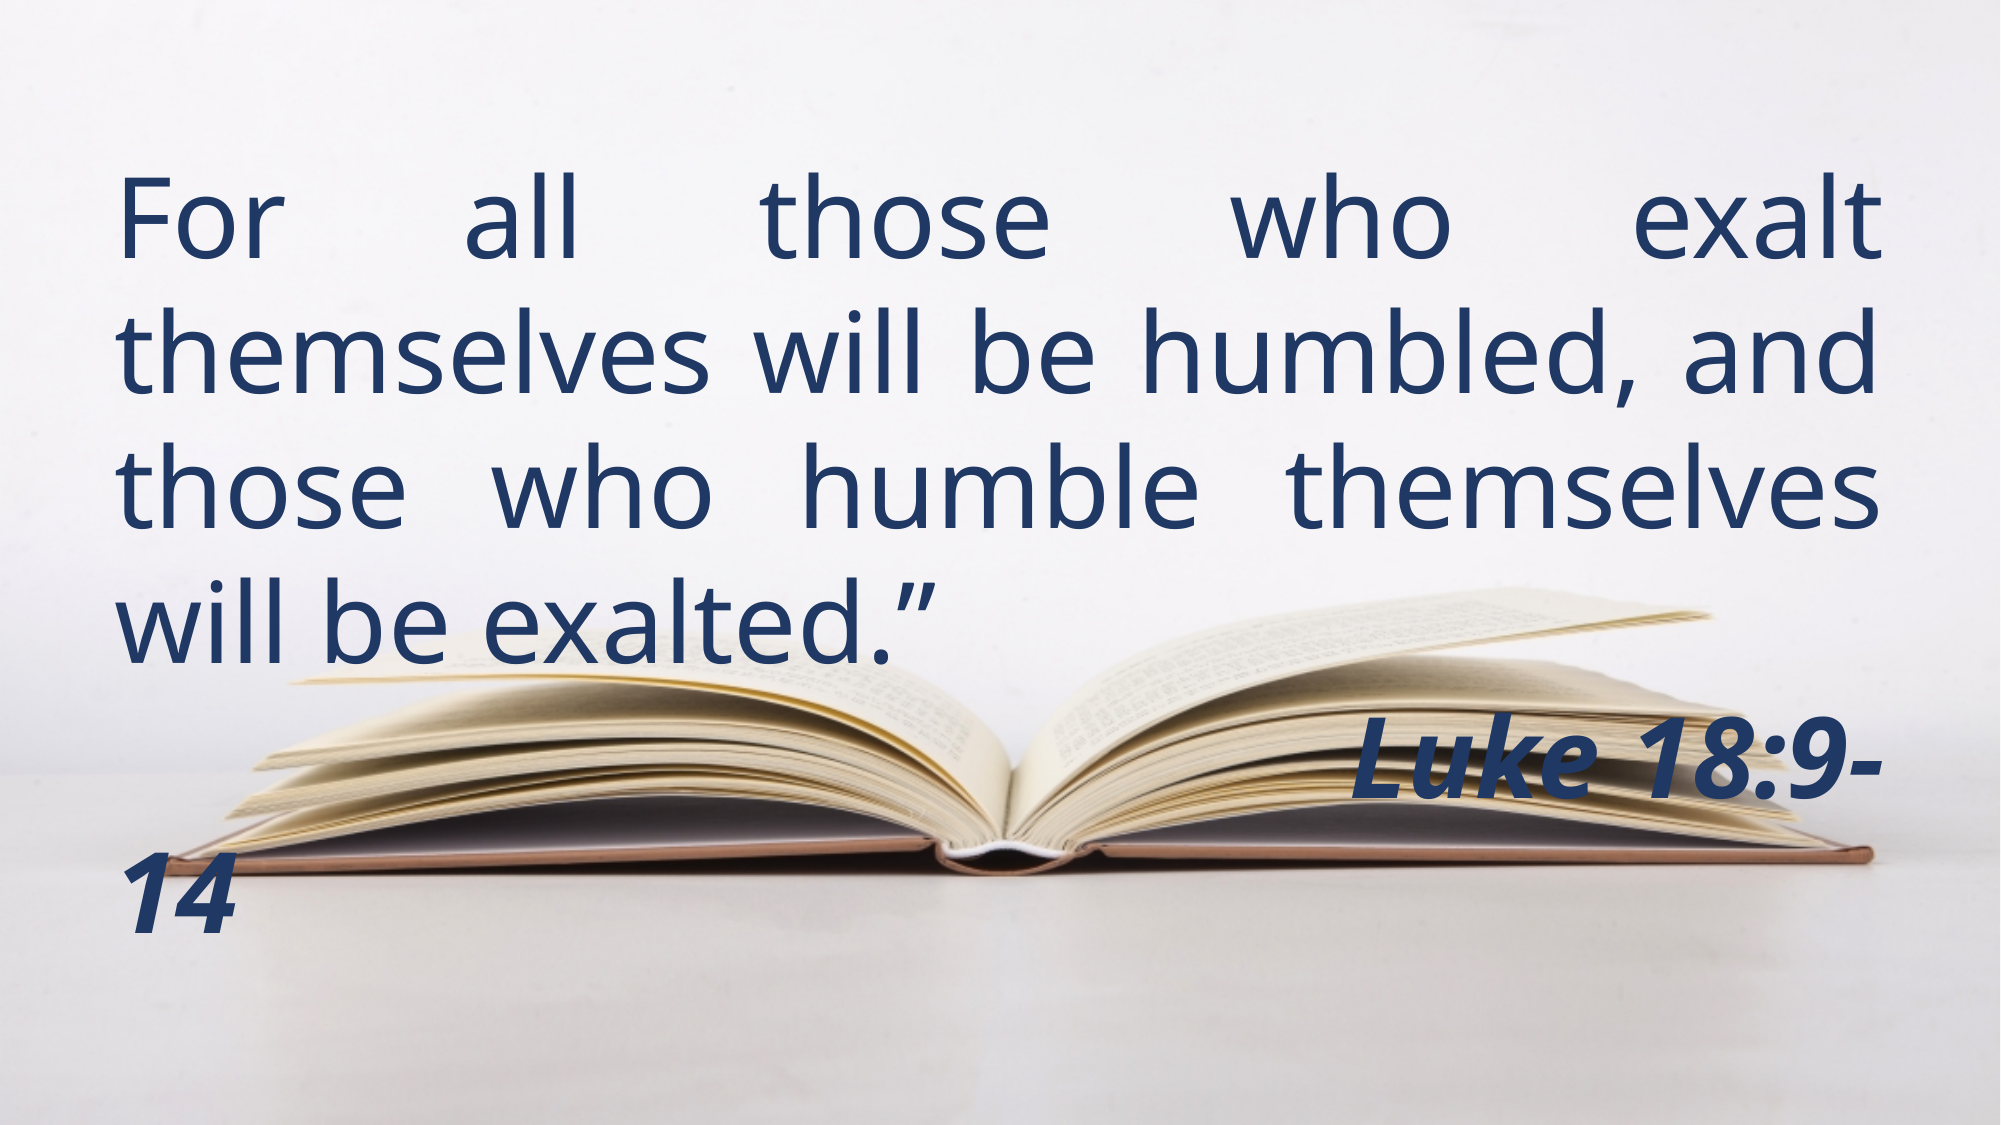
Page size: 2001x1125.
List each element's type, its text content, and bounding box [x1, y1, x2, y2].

text_box For all those who exalt themselves will be humbled, and those who humble themselves will be exalted.” Luke 18:9-14 [99, 138, 1900, 964]
picture [0, 0, 2001, 1125]
